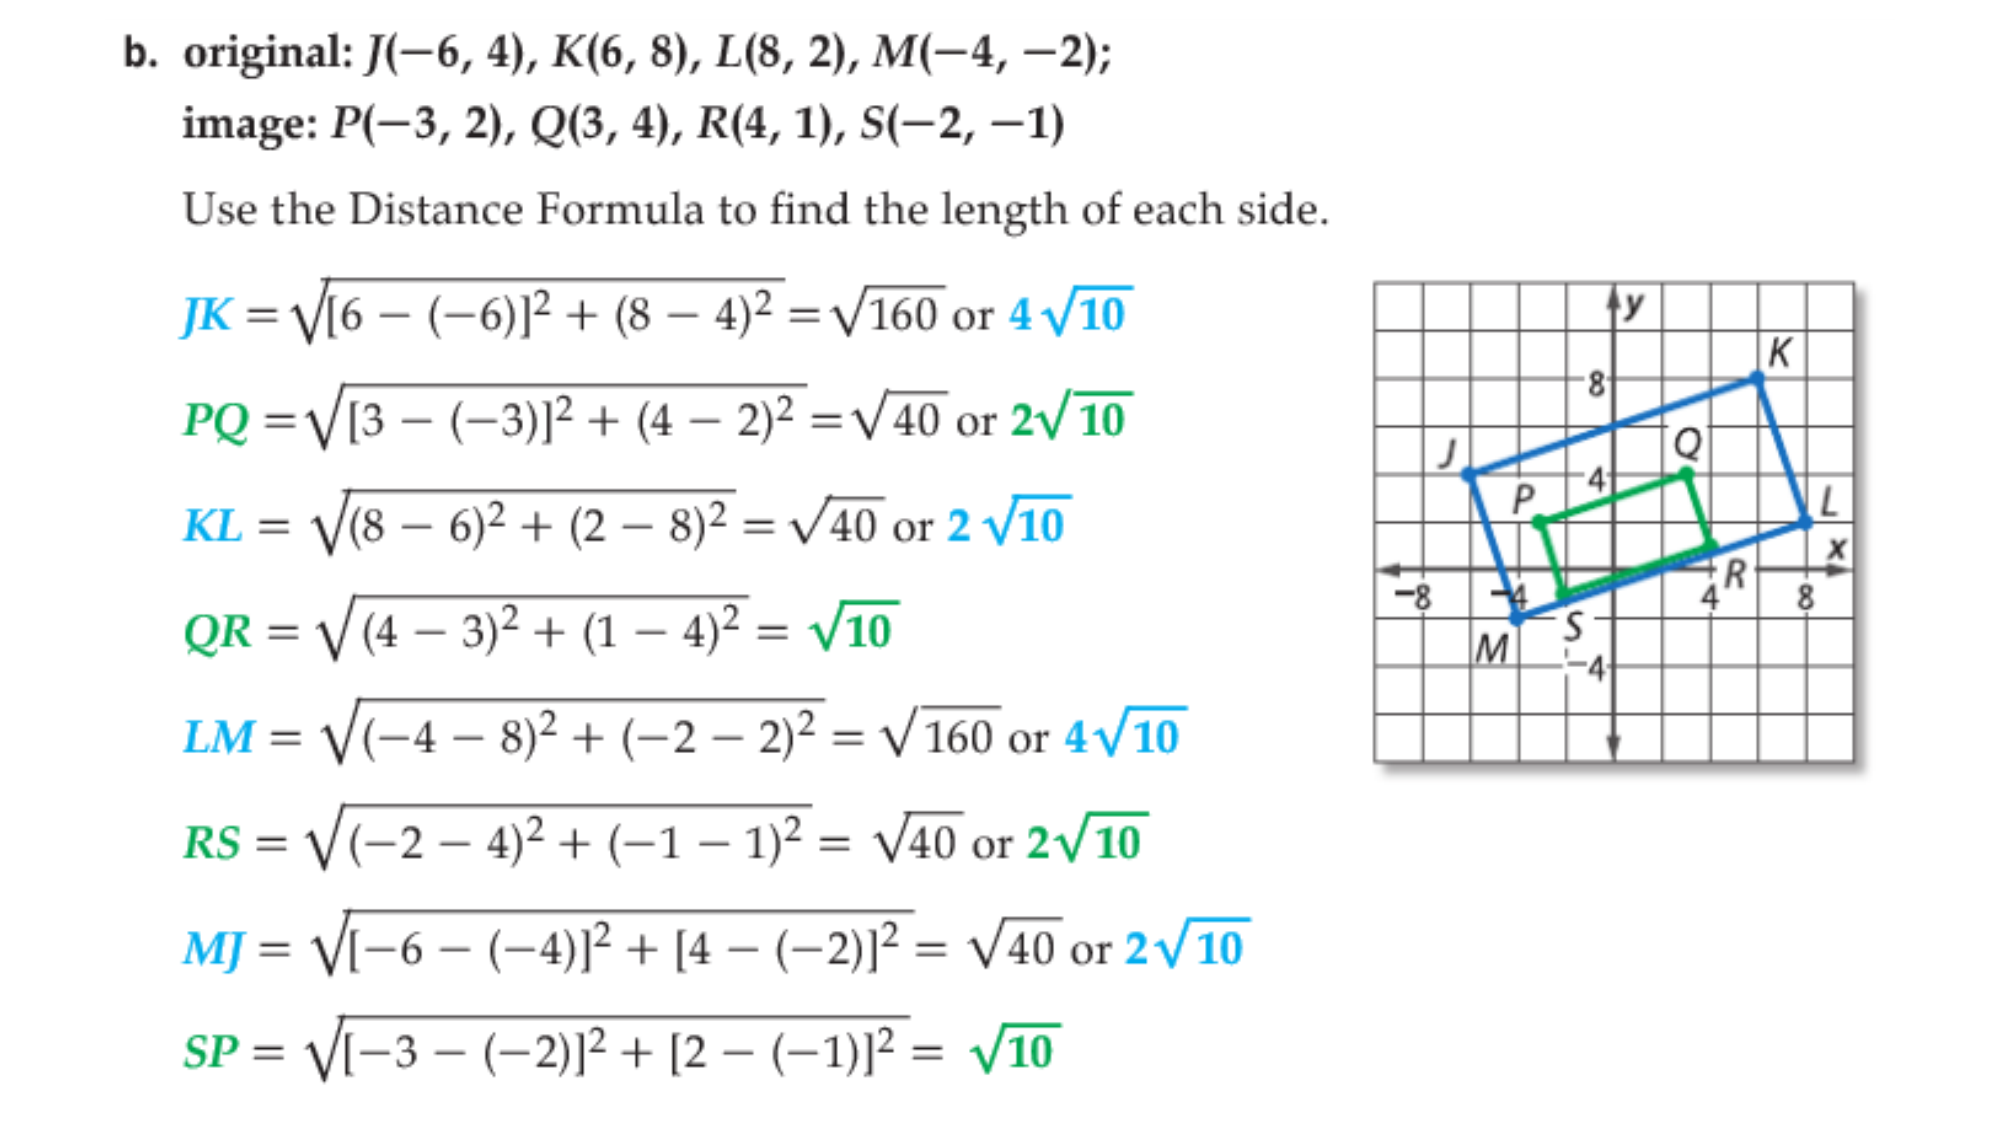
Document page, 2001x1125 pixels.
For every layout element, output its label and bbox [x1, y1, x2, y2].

picture [105, 18, 1895, 1107]
